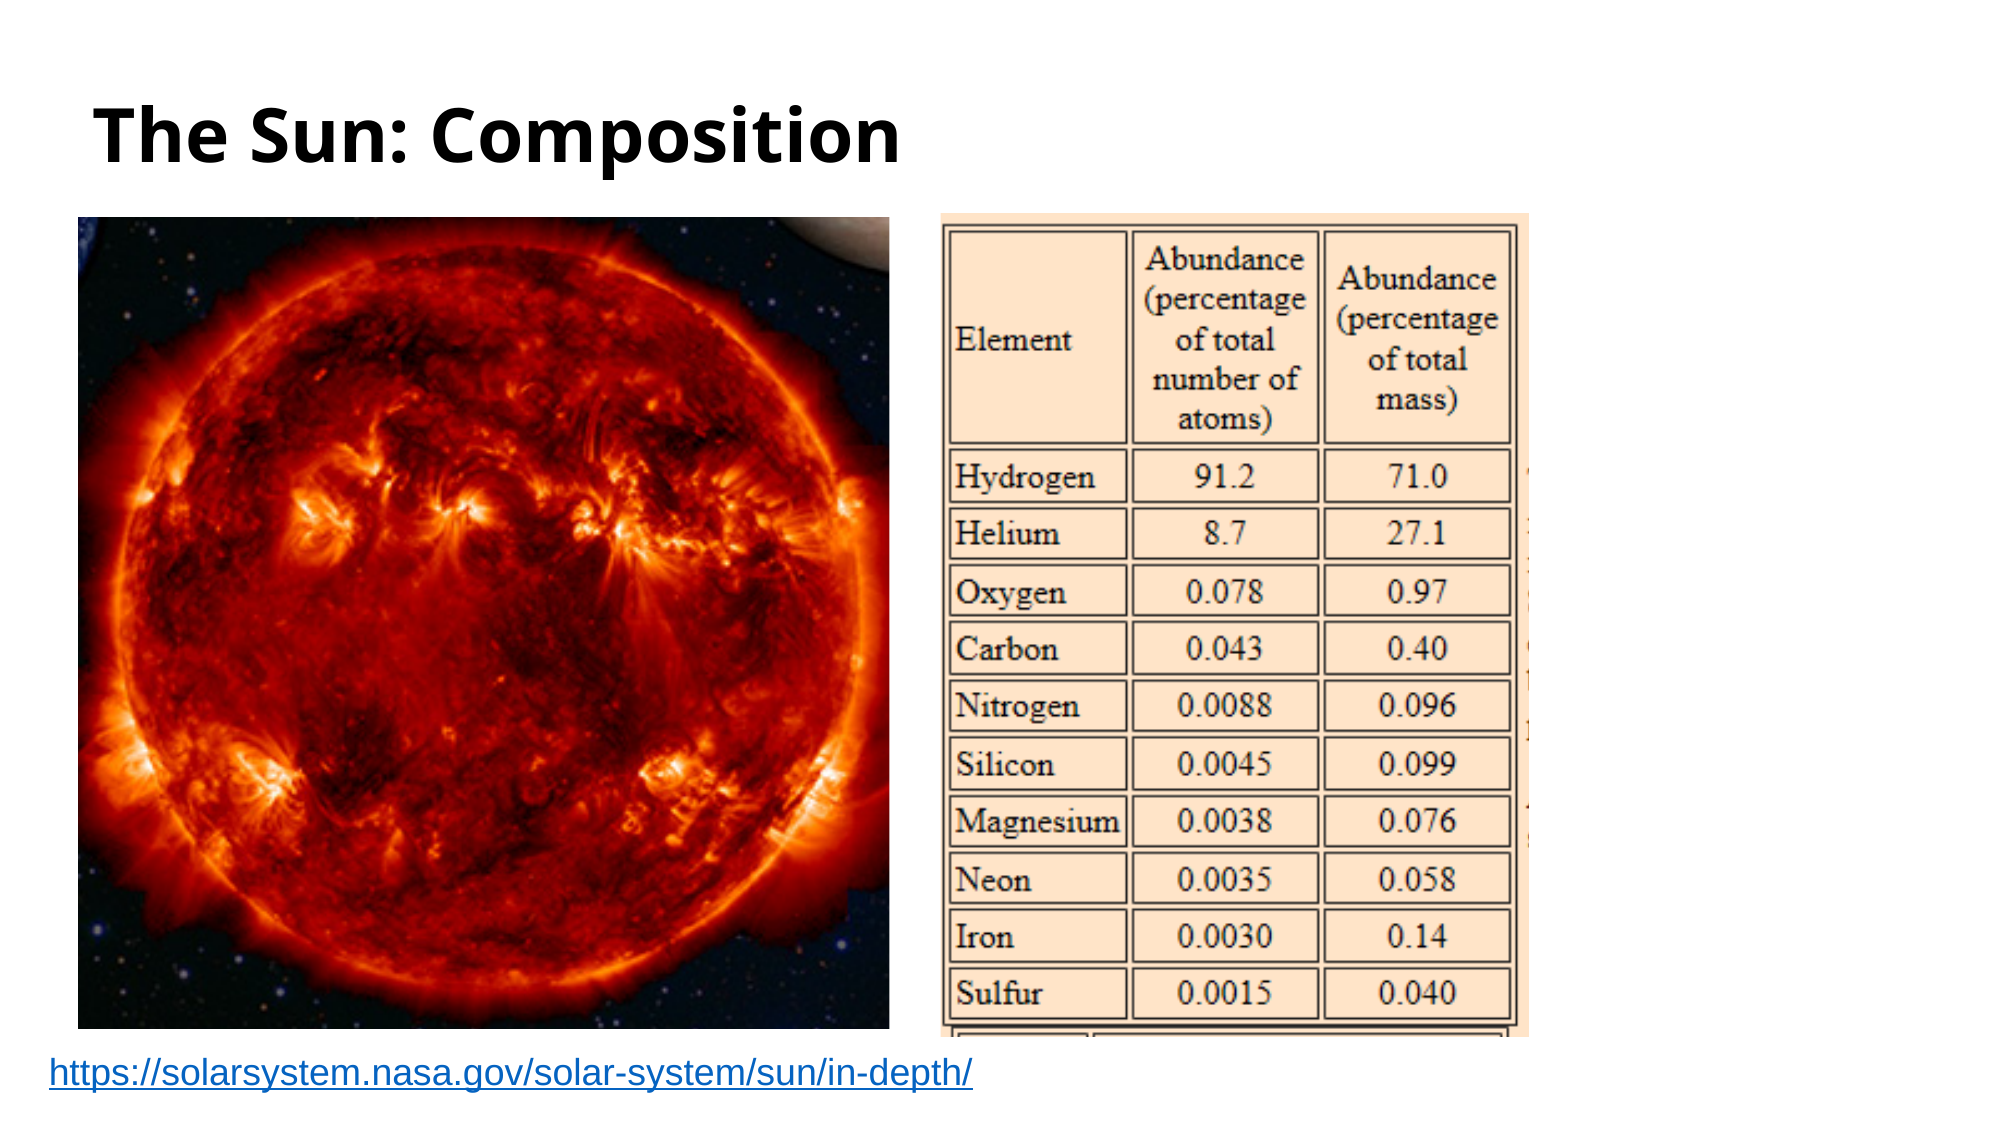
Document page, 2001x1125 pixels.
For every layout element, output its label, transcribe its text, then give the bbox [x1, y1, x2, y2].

title The Sun: Composition [78, 63, 1803, 213]
picture [940, 212, 1529, 1037]
text_box https://solarsystem.nasa.gov/solar-system/sun/in-depth/ [33, 1040, 988, 1101]
picture [77, 217, 890, 1029]
